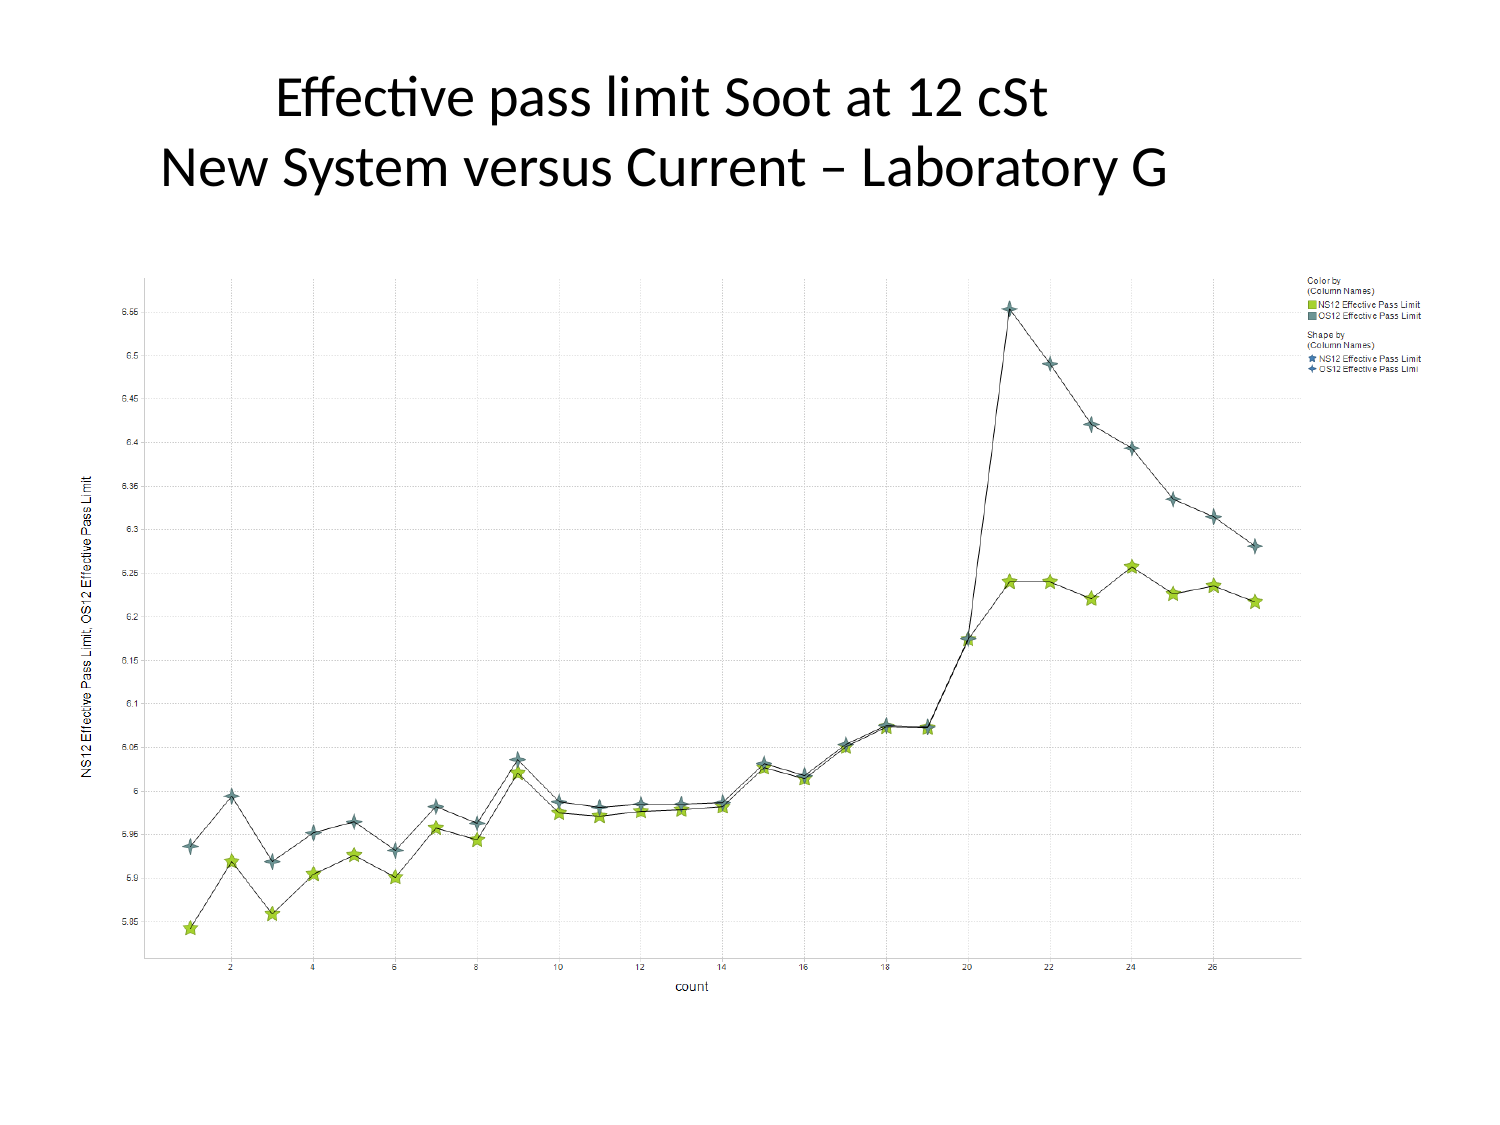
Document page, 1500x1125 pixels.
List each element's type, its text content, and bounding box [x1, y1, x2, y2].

title Effective pass limit Soot at 12 cSt New System versus Current – Laboratory G [75, 52, 1263, 213]
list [74, 271, 1426, 996]
